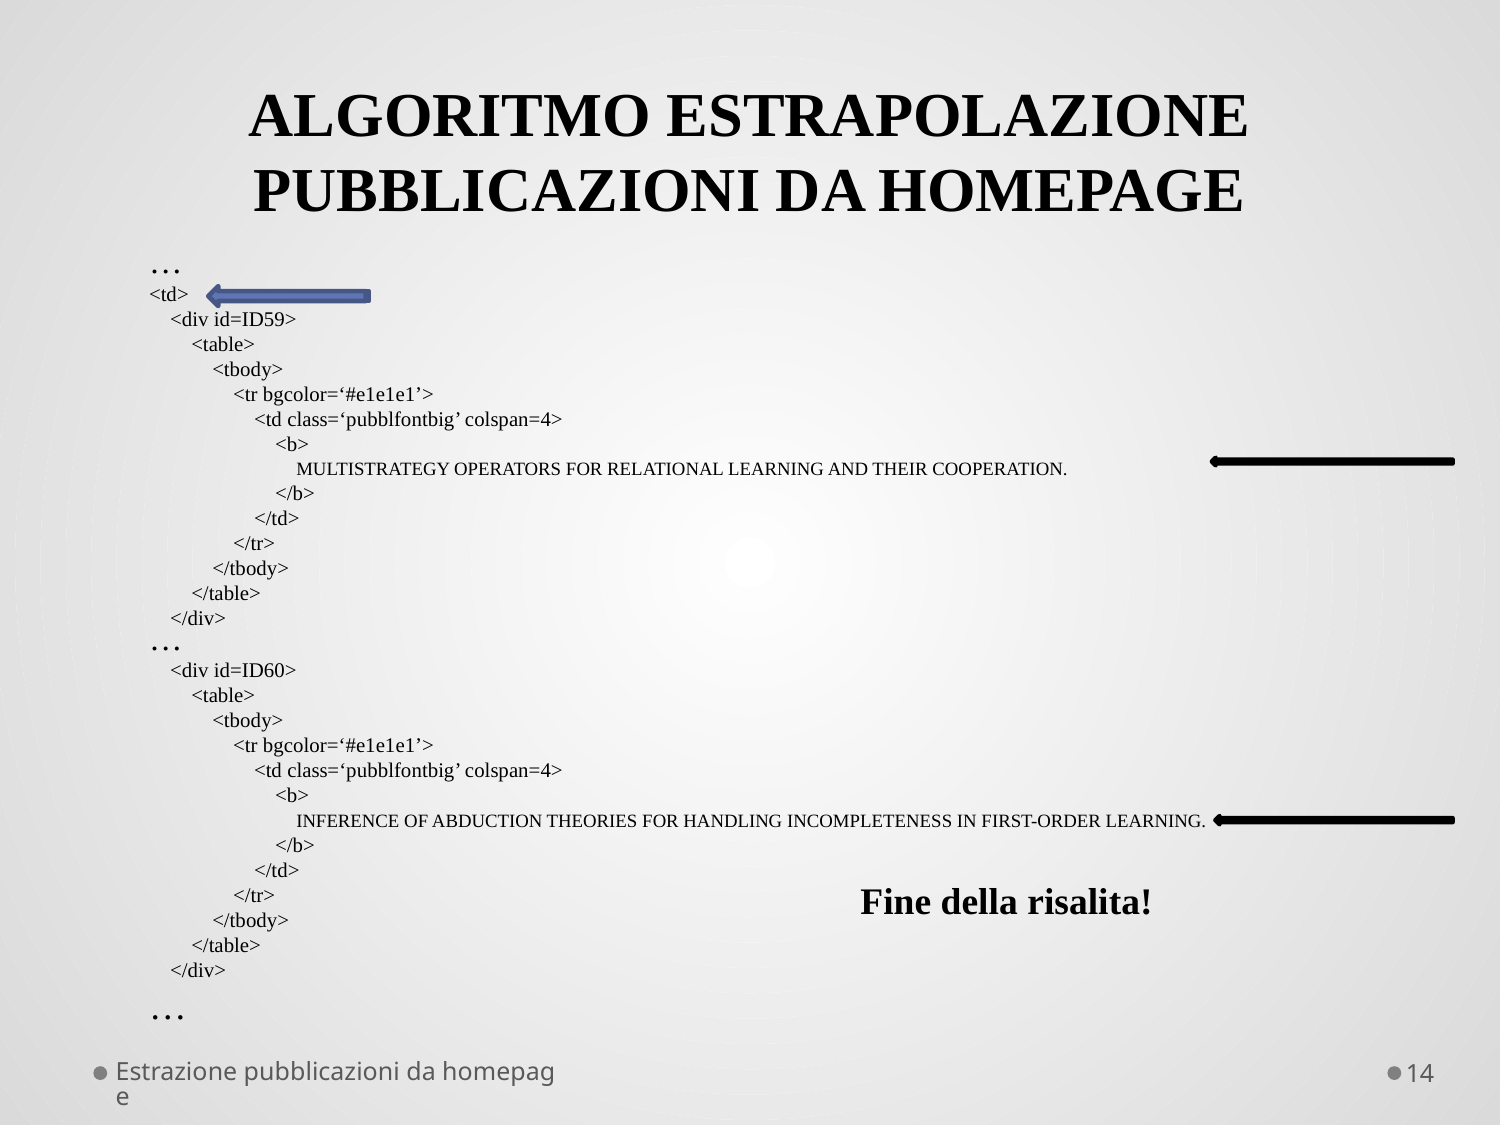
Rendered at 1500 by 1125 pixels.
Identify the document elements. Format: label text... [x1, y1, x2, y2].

text_box … <td> <div id=ID59> <table> <tbody> <tr bgcolor=‘#e1e1e1’> <td class=‘pubblfontbig’ colspan=4> <b> MULTISTRATEGY OPERATORS FOR RELATIONAL LEARNING AND THEIR COOPERATION. </b> </td> </tr> </tbody> </table> </div> [134, 232, 1117, 638]
slide_number 14 [1401, 1042, 1494, 1103]
text_box … <div id=ID60> <table> <tbody> <tr bgcolor=‘#e1e1e1’> <td class=‘pubblfontbig’ colspan=4> <b> INFERENCE OF ABDUCTION THEORIES FOR HANDLING INCOMPLETENESS IN FIRST-ORDER LEARNING. </b> </td> </tr> </tbody> </table> </div> … [134, 609, 1235, 1035]
footer Estrazione pubblicazioni da homepage [108, 1042, 576, 1103]
text_box [1209, 455, 1455, 468]
text_box Fine della risalita! [845, 869, 1168, 930]
text_box [205, 283, 371, 309]
text_box [1213, 813, 1455, 827]
text_box ALGORITMO ESTRAPOLAZIONE PUBBLICAZIONI DA HOMEPAGE [0, 66, 1500, 231]
